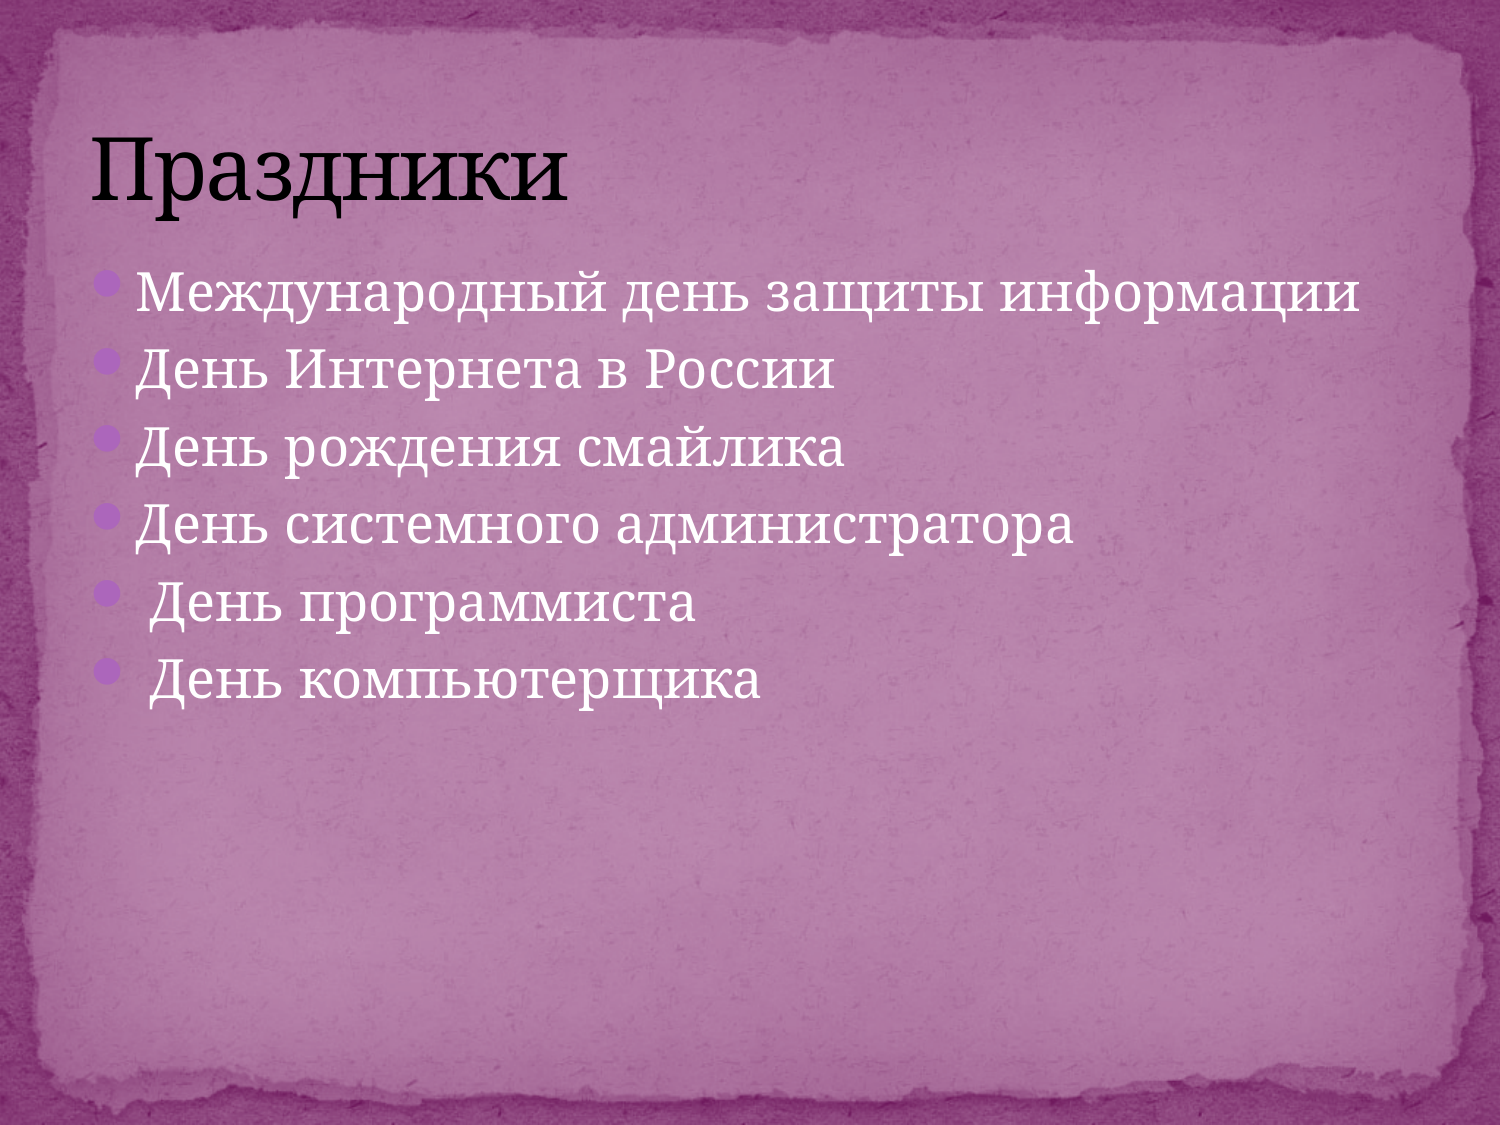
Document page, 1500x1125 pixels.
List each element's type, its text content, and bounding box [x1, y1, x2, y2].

list Международный день защиты информации День Интернета в России День рождения смайлика День системного администратора День программиста День компьютерщика [75, 249, 1425, 1000]
title Праздники [74, 24, 1425, 225]
